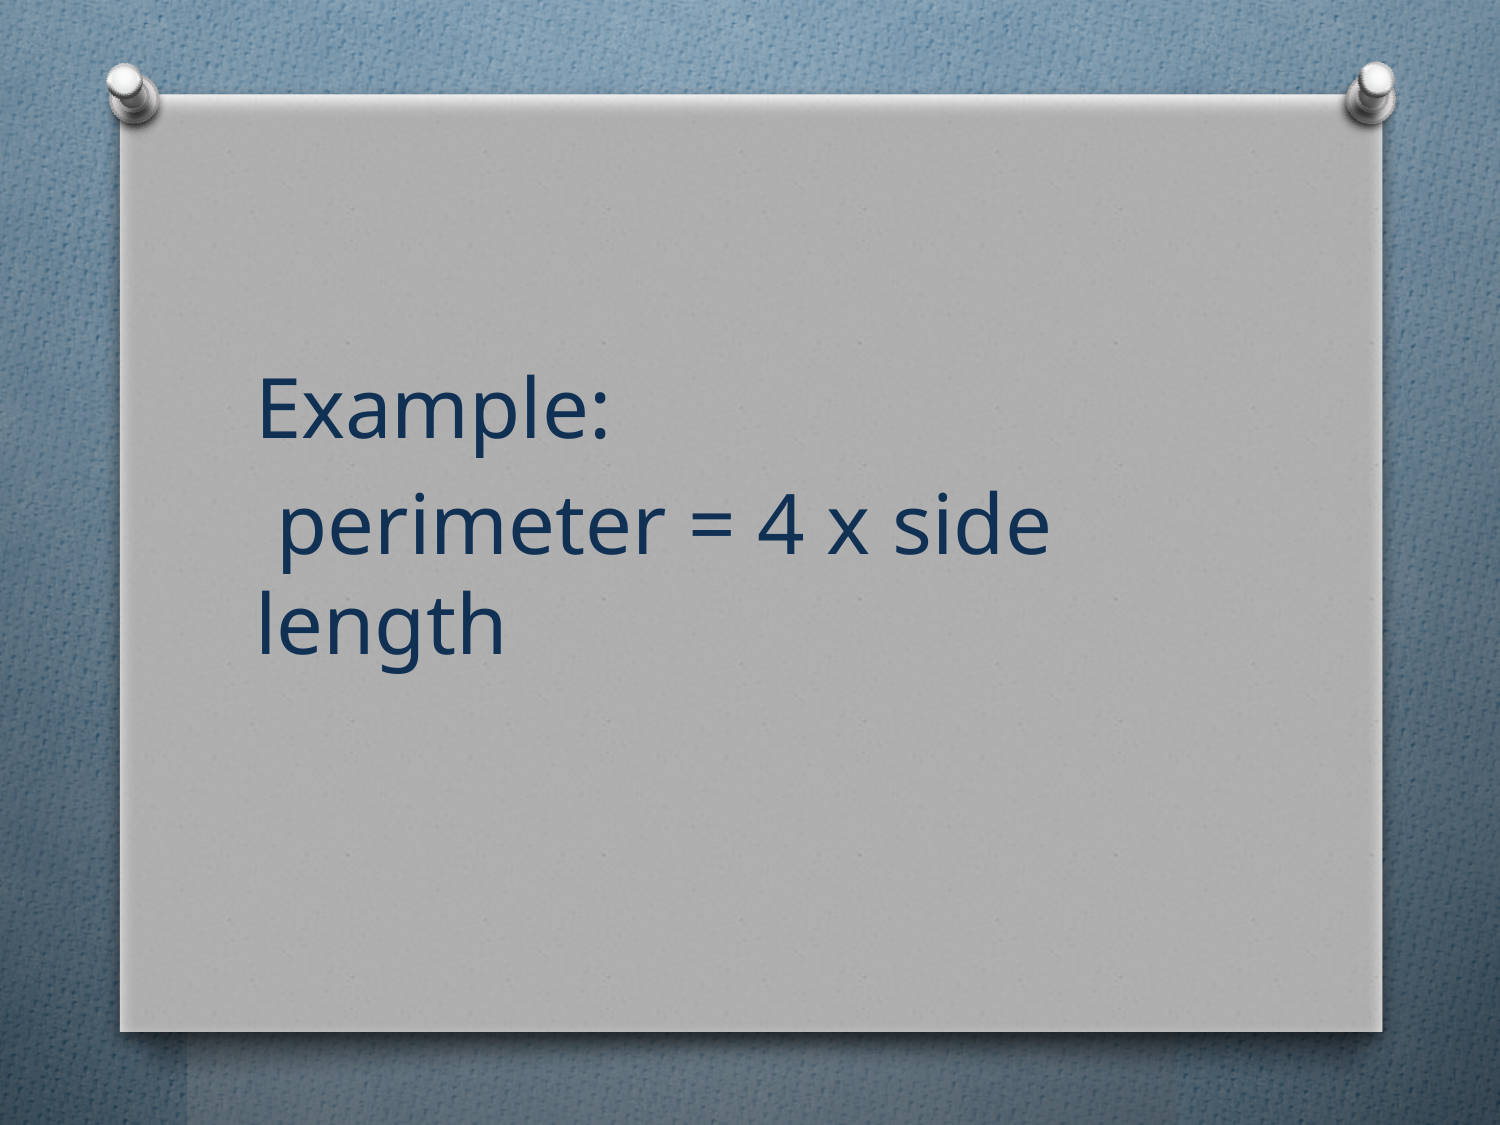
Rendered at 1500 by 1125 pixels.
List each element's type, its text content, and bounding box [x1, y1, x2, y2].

picture [1317, 35, 1439, 156]
picture [75, 29, 198, 153]
list Example: perimeter = 4 x side length [240, 347, 1257, 939]
